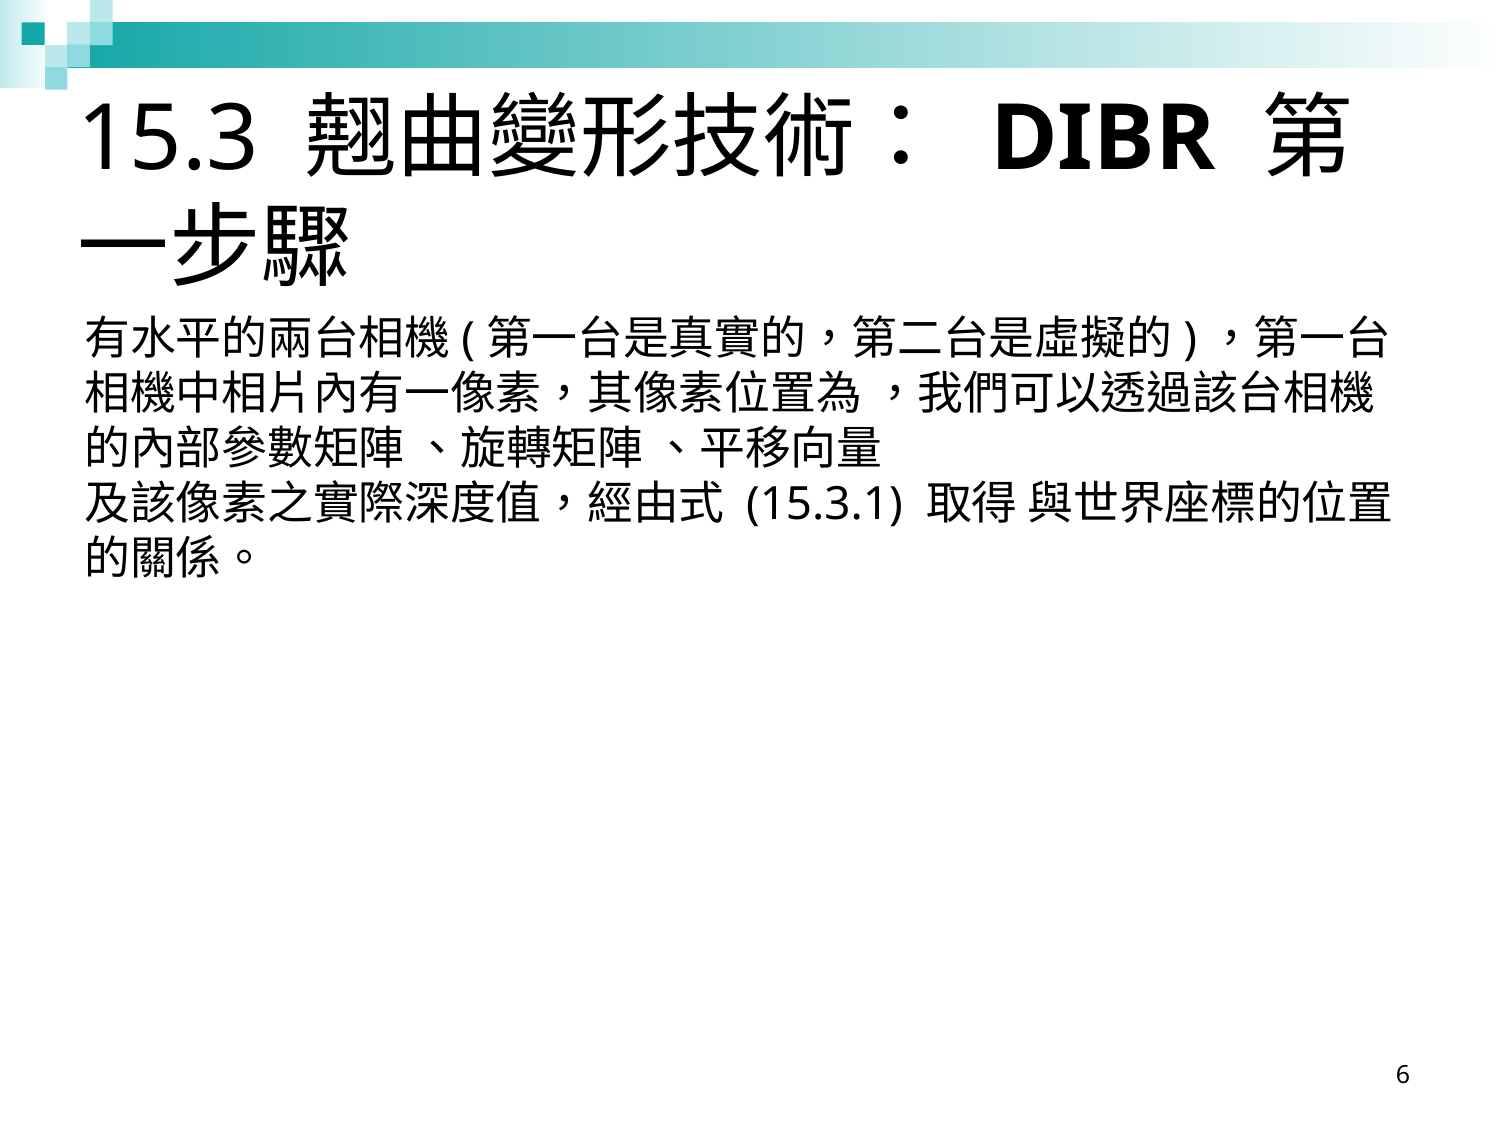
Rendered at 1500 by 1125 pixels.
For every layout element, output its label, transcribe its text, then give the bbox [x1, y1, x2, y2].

slide_number 6 [1074, 1024, 1426, 1101]
title 15.3 翹曲變形技術： DIBR 第一步驟 [62, 75, 1438, 300]
